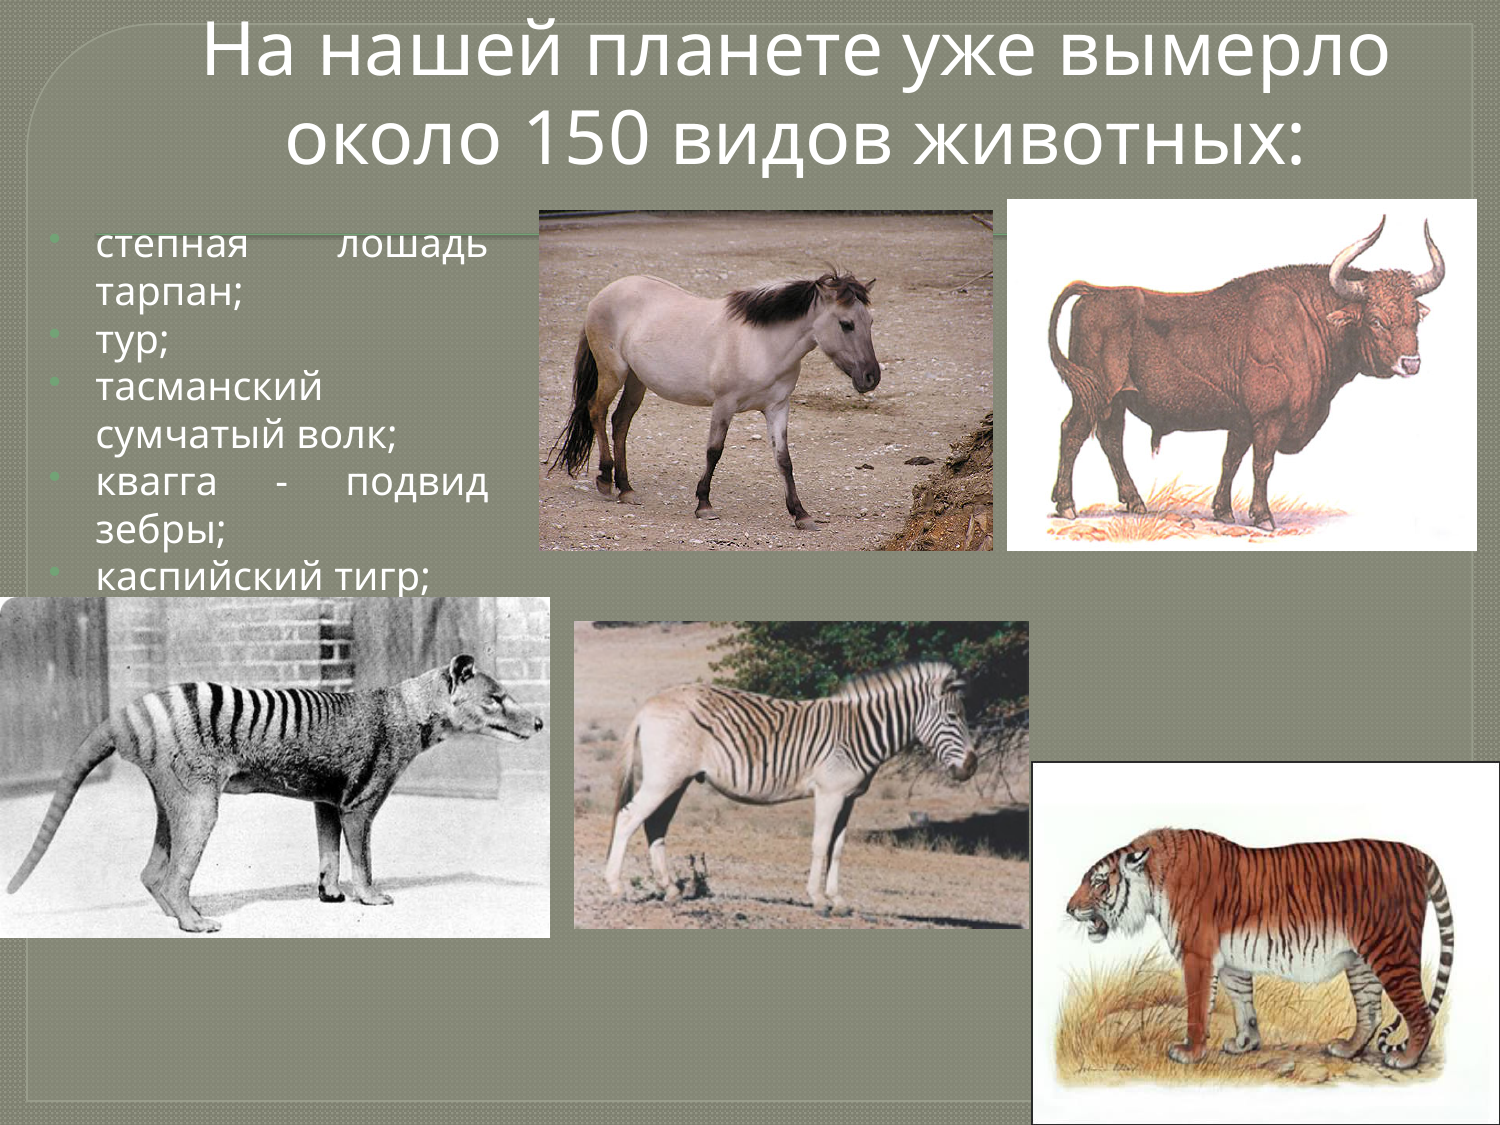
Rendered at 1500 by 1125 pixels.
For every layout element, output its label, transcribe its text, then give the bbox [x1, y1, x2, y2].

list степная лошадь тарпан; тур; тасманский сумчатый волк; квагга - подвид зебры; каспийский тигр; [35, 210, 504, 596]
picture [538, 210, 993, 552]
picture [1007, 198, 1477, 551]
title На нашей планете уже вымерло около 150 видов животных: [117, 0, 1468, 188]
picture [573, 620, 1029, 929]
picture [0, 597, 551, 938]
picture [1030, 760, 1500, 1125]
